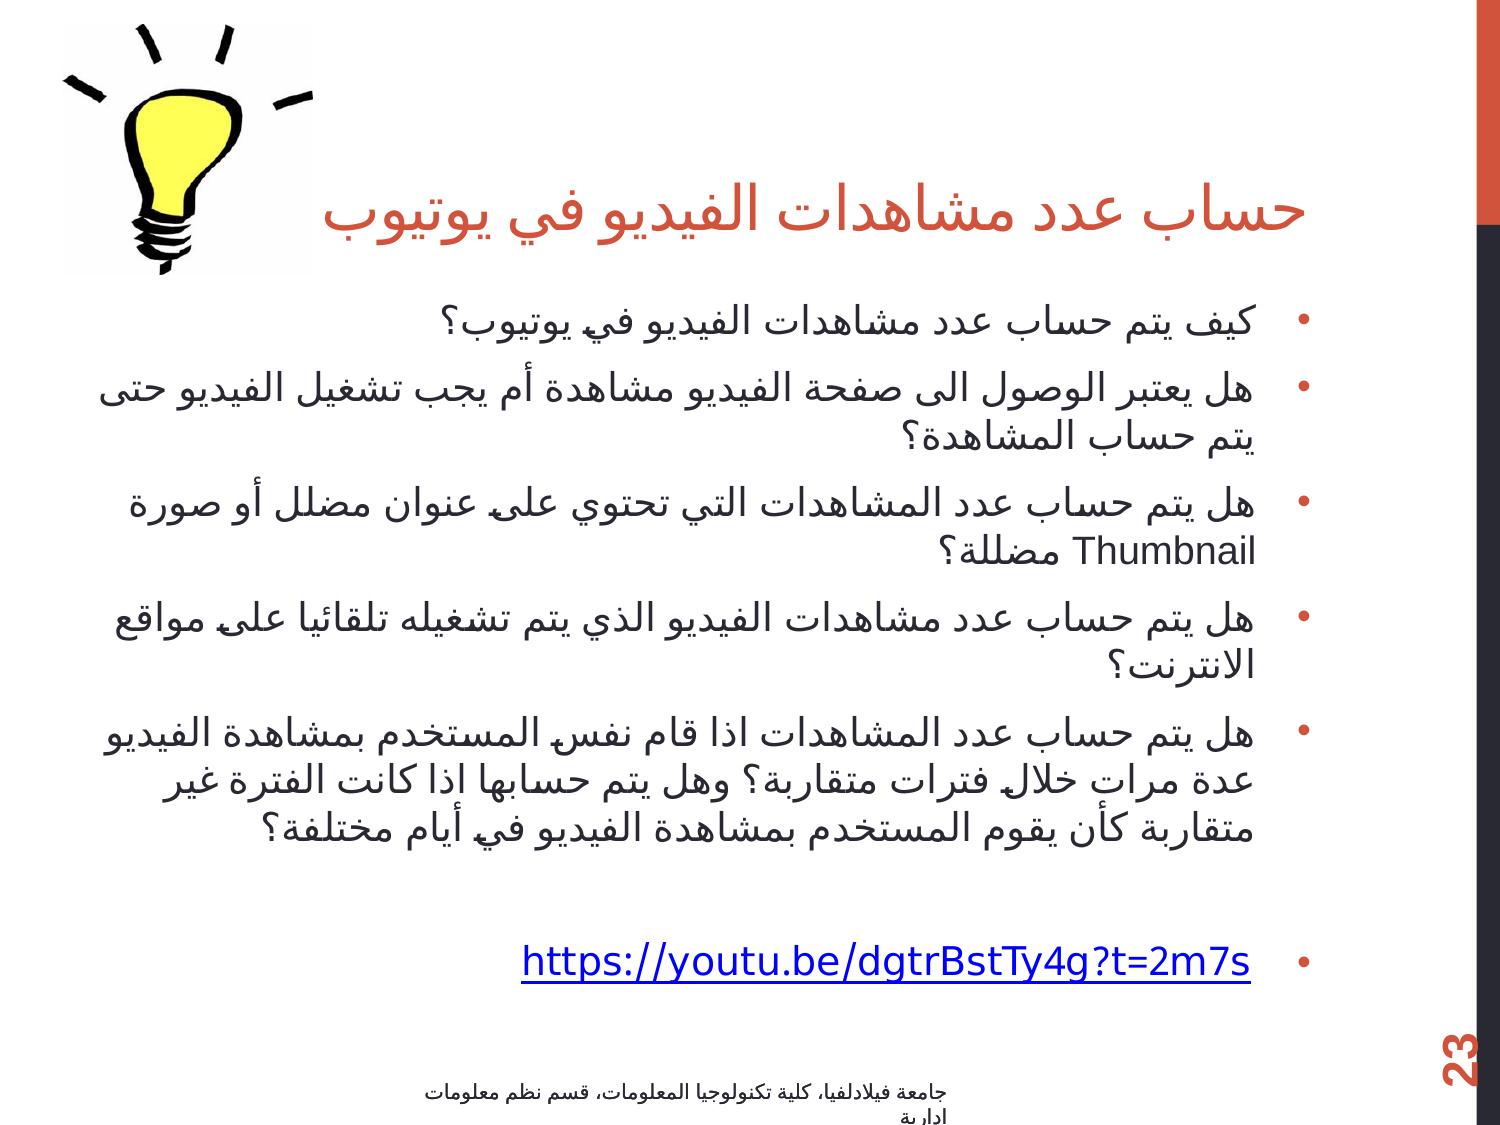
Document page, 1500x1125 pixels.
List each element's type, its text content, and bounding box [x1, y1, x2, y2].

list كيف يتم حساب عدد مشاهدات الفيديو في يوتيوب؟ هل يعتبر الوصول الى صفحة الفيديو مشاهدة أم يجب تشغيل الفيديو حتى يتم حساب المشاهدة؟ هل يتم حساب عدد المشاهدات التي تحتوي على عنوان مضلل أو صورة Thumbnail مضللة؟ هل يتم حساب عدد مشاهدات الفيديو الذي يتم تشغيله تلقائيا على مواقع الانترنت؟ هل يتم حساب عدد المشاهدات اذا قام نفس المستخدم بمشاهدة الفيديو عدة مرات خلال فترات متقاربة؟ وهل يتم حسابها اذا كانت الفترة غير متقاربة كأن يقوم المستخدم بمشاهدة الفيديو في أيام مختلفة؟ https://youtu.be/dgtrBstTy4g?t=2m7s [75, 287, 1325, 1005]
slide_number 23 [1427, 887, 1488, 1104]
title حساب عدد مشاهدات الفيديو في يوتيوب [321, 24, 1325, 250]
picture [61, 24, 313, 276]
